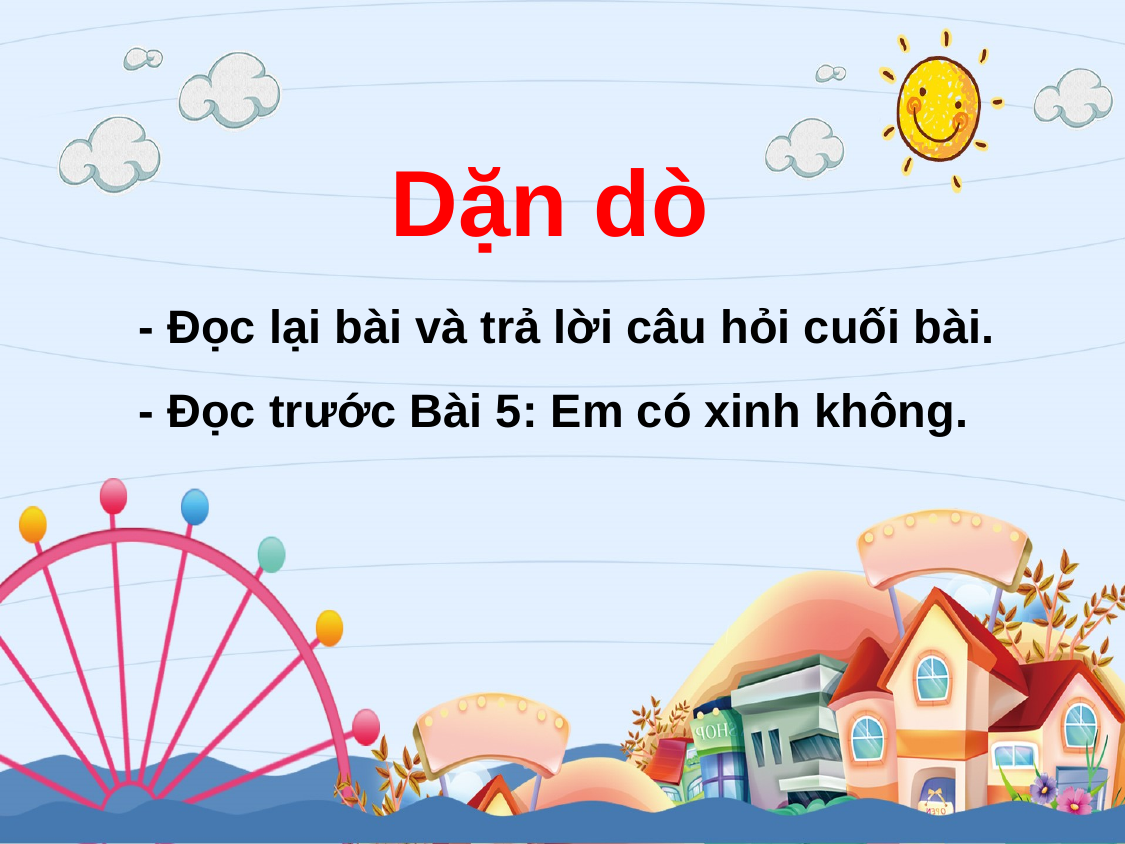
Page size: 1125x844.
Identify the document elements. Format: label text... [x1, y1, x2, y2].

text_box - Đọc lại bài và trả lời câu hỏi cuối bài. - Đọc trước Bài 5: Em có xinh không. [123, 260, 1094, 516]
text_box Dặn dò [376, 148, 1125, 404]
picture [0, 0, 1125, 844]
